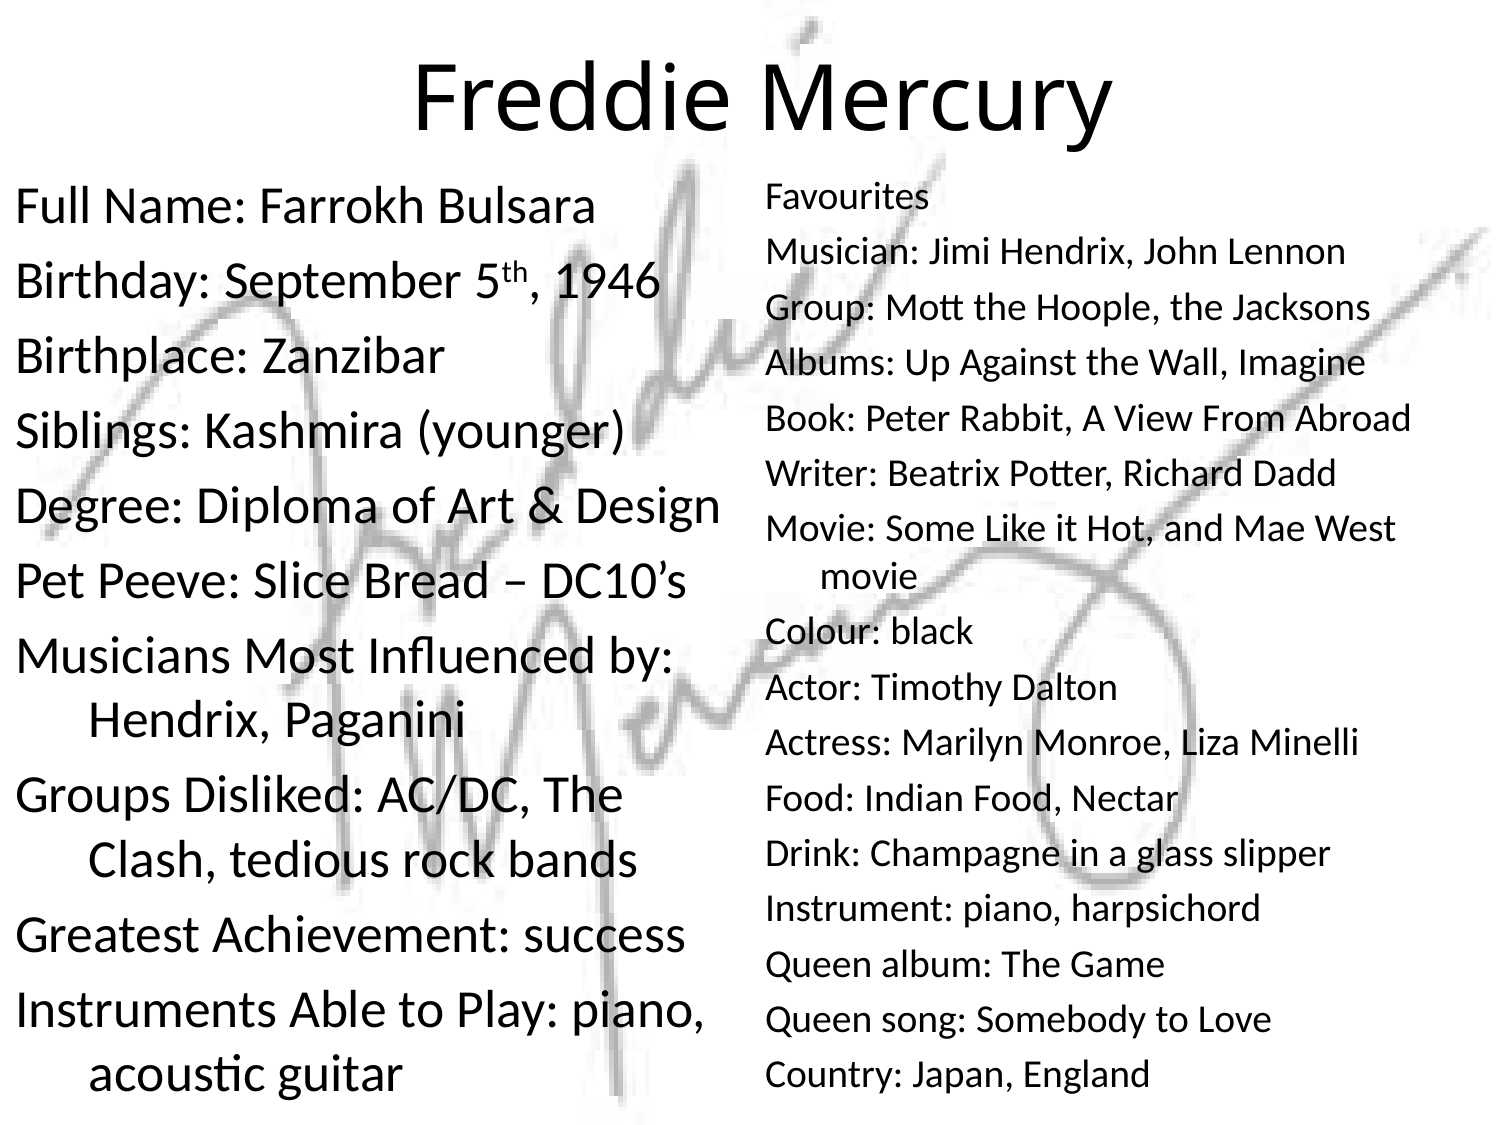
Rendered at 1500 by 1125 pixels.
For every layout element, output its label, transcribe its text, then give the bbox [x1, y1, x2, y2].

title Freddie Mercury [87, 0, 1438, 162]
list Full Name: Farrokh Bulsara Birthday: September 5th, 1946 Birthplace: Zanzibar Siblings: Kashmira (younger) Degree: Diploma of Art & Design Pet Peeve: Slice Bread – DC10’s Musicians Most Influenced by: Hendrix, Paganini Groups Disliked: AC/DC, The Clash, tedious rock bands Greatest Achievement: success Instruments Able to Play: piano, acoustic guitar [0, 162, 750, 1125]
list Favourites Musician: Jimi Hendrix, John Lennon Group: Mott the Hoople, the Jacksons Albums: Up Against the Wall, Imagine Book: Peter Rabbit, A View From Abroad Writer: Beatrix Potter, Richard Dadd Movie: Some Like it Hot, and Mae West movie Colour: black Actor: Timothy Dalton Actress: Marilyn Monroe, Liza Minelli Food: Indian Food, Nectar Drink: Champagne in a glass slipper Instrument: piano, harpsichord Queen album: The Game Queen song: Somebody to Love Country: Japan, England [750, 162, 1500, 1125]
